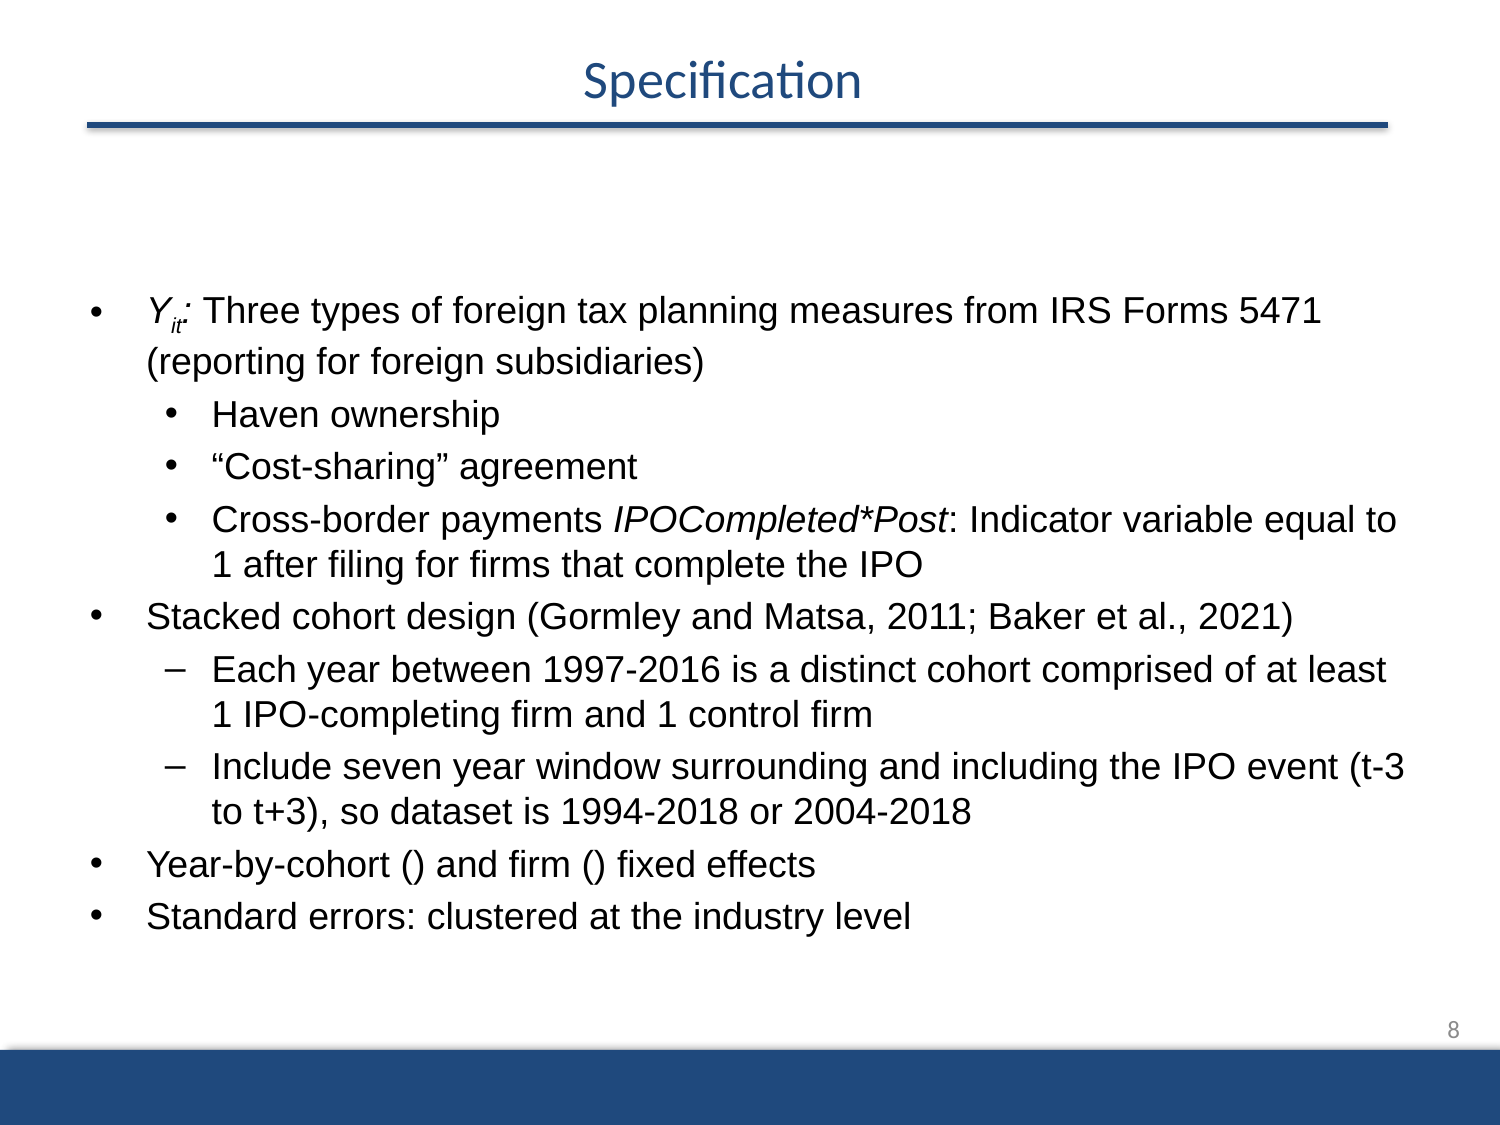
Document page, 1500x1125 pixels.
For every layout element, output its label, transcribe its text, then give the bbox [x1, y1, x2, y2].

text_box Specification [36, 27, 1412, 128]
slide_number 8 [1125, 998, 1475, 1058]
